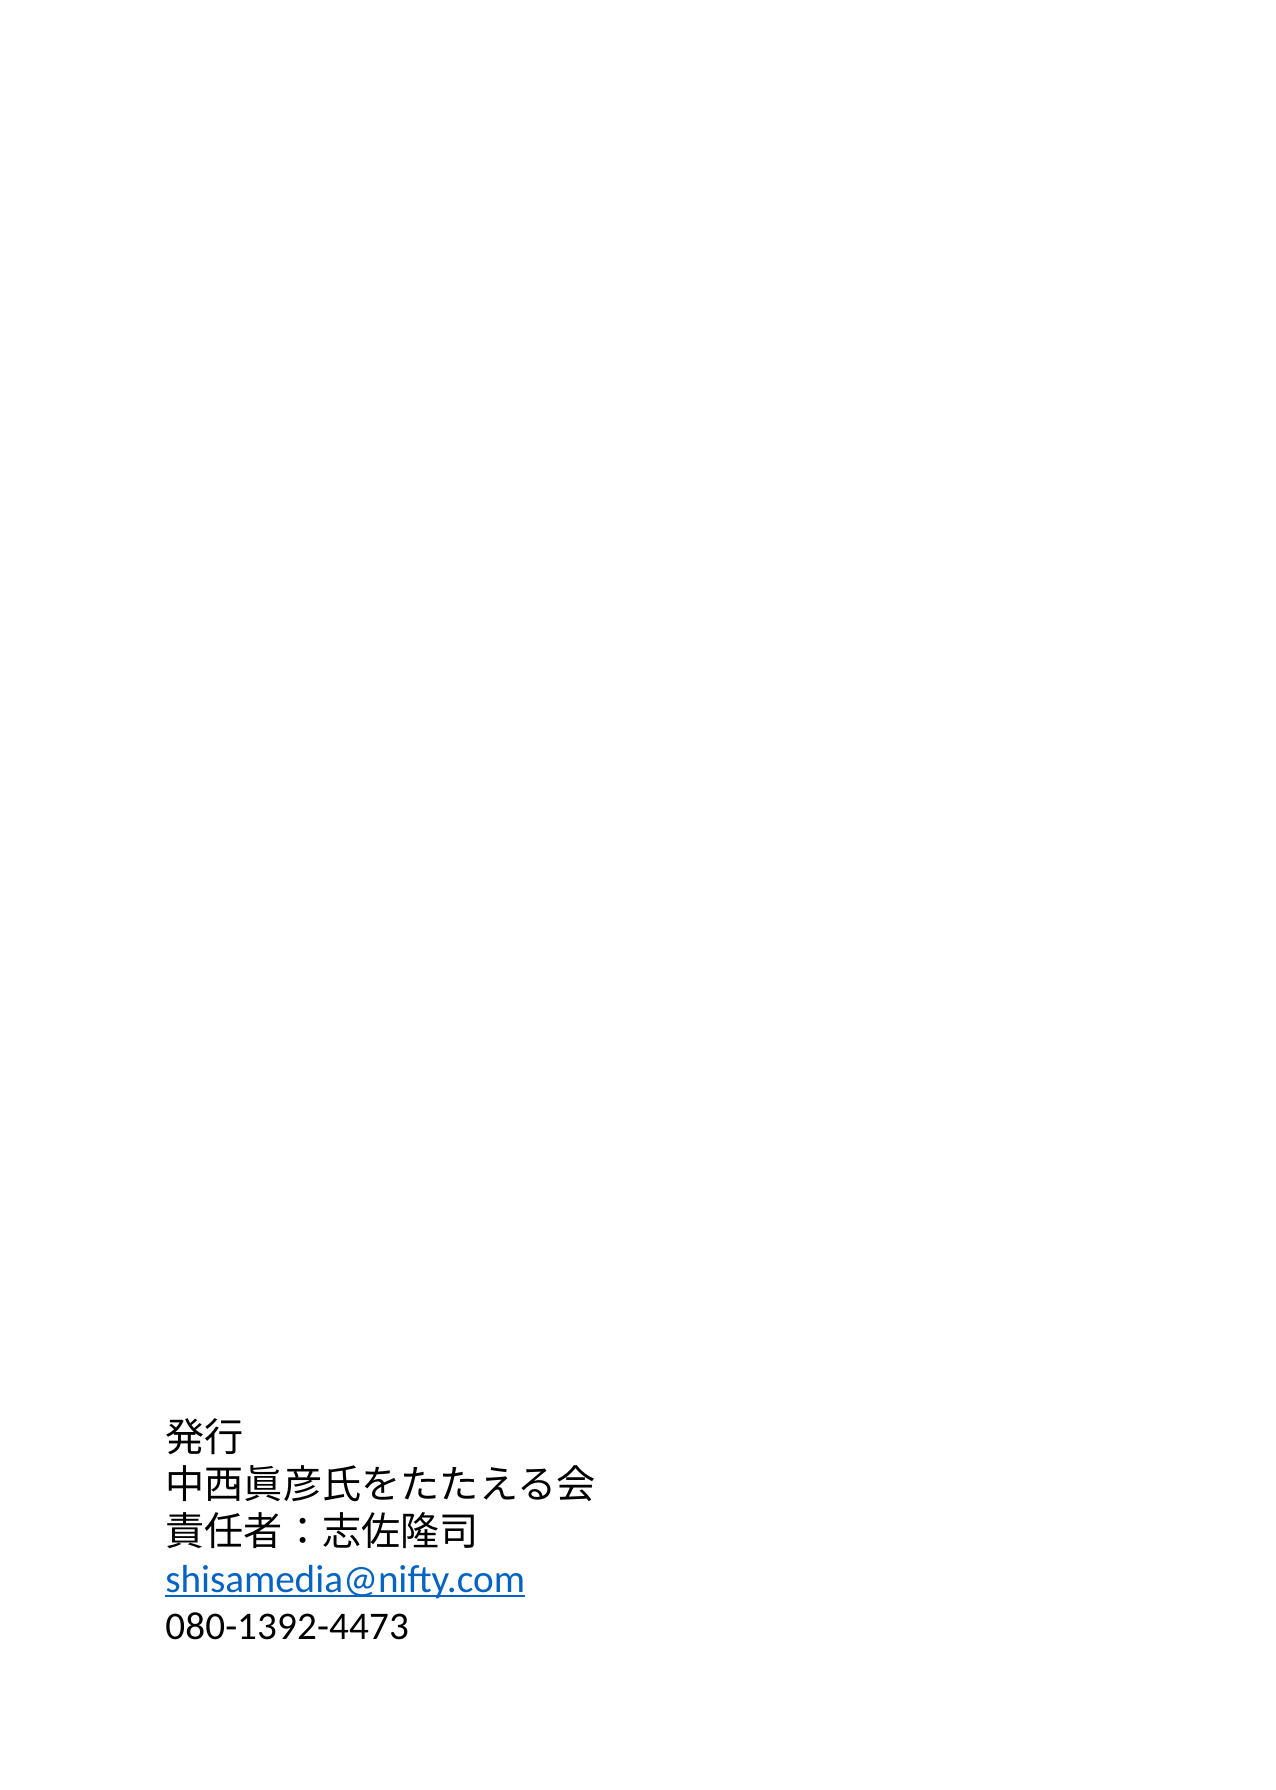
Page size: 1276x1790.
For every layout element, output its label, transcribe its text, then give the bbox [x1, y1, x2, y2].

text_box 発行 中西眞彦氏をたたえる会 責任者：志佐隆司 shisamedia@nifty.com 080-1392-4473 [150, 1404, 817, 1702]
